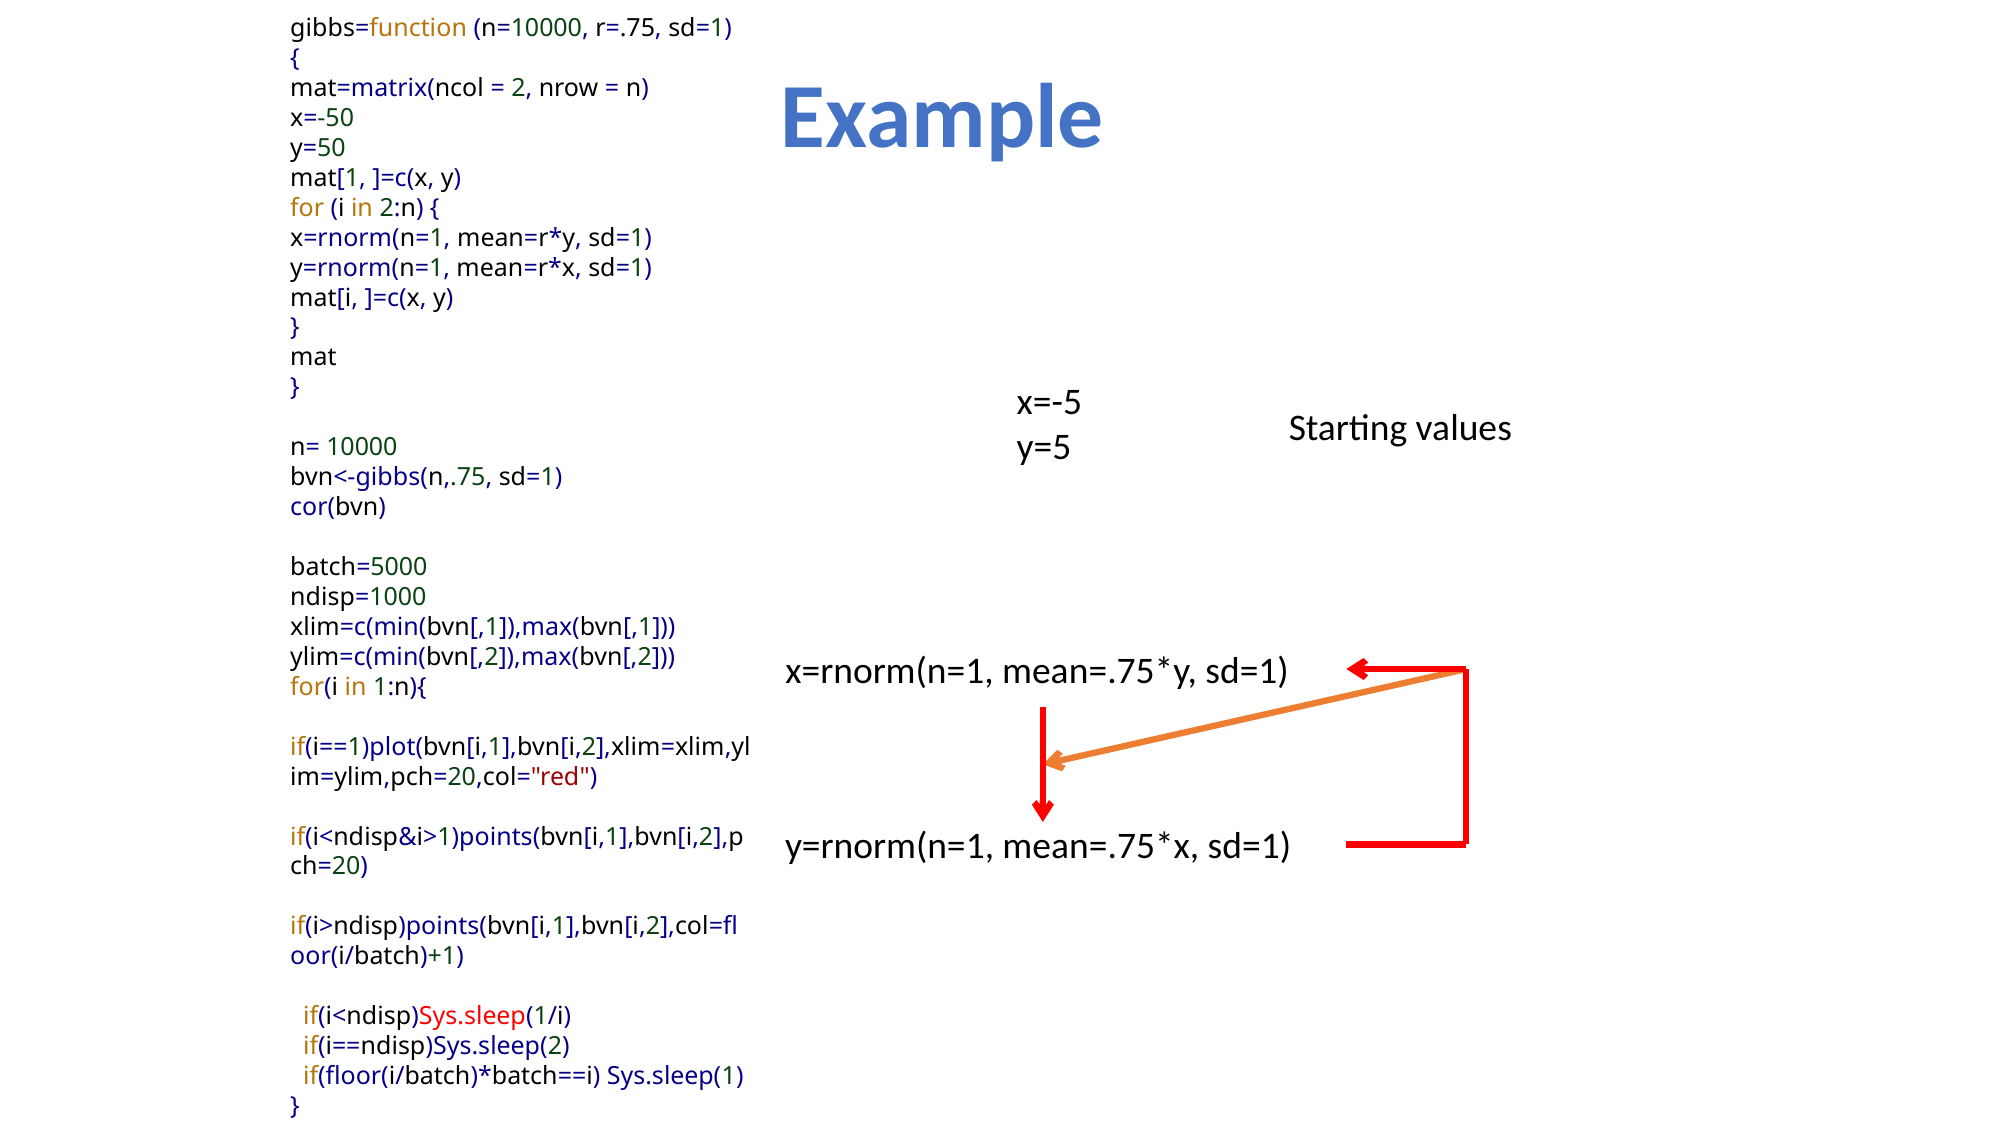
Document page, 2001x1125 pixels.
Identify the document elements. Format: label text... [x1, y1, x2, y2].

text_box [1346, 668, 1467, 845]
text_box gibbs=function (n=10000, r=.75, sd=1) { mat=matrix(ncol = 2, nrow = n) x=-50 y=50 mat[1, ]=c(x, y) for (i in 2:n) { x=rnorm(n=1, mean=r*y, sd=1) y=rnorm(n=1, mean=r*x, sd=1) mat[i, ]=c(x, y) } mat } n= 10000 bvn<-gibbs(n,.75, sd=1) cor(bvn) batch=5000 ndisp=1000 xlim=c(min(bvn[,1]),max(bvn[,1])) ylim=c(min(bvn[,2]),max(bvn[,2])) for(i in 1:n){ if(i==1)plot(bvn[i,1],bvn[i,2],xlim=xlim,ylim=ylim,pch=20,col="red") if(i<ndisp&i>1)points(bvn[i,1],bvn[i,2],pch=20) if(i>ndisp)points(bvn[i,1],bvn[i,2],col=floor(i/batch)+1) if(i<ndisp)Sys.sleep(1/i) if(i==ndisp)Sys.sleep(2) if(floor(i/batch)*batch==i) Sys.sleep(1) } [275, 0, 766, 1125]
text_box x=rnorm(n=1, mean=.75*y, sd=1) [770, 638, 1305, 699]
text_box Starting values [1273, 395, 1528, 456]
title Example [765, 14, 1718, 221]
text_box y=rnorm(n=1, mean=.75*x, sd=1) [770, 814, 1307, 874]
text_box x=-5 y=5 [1001, 369, 1098, 474]
